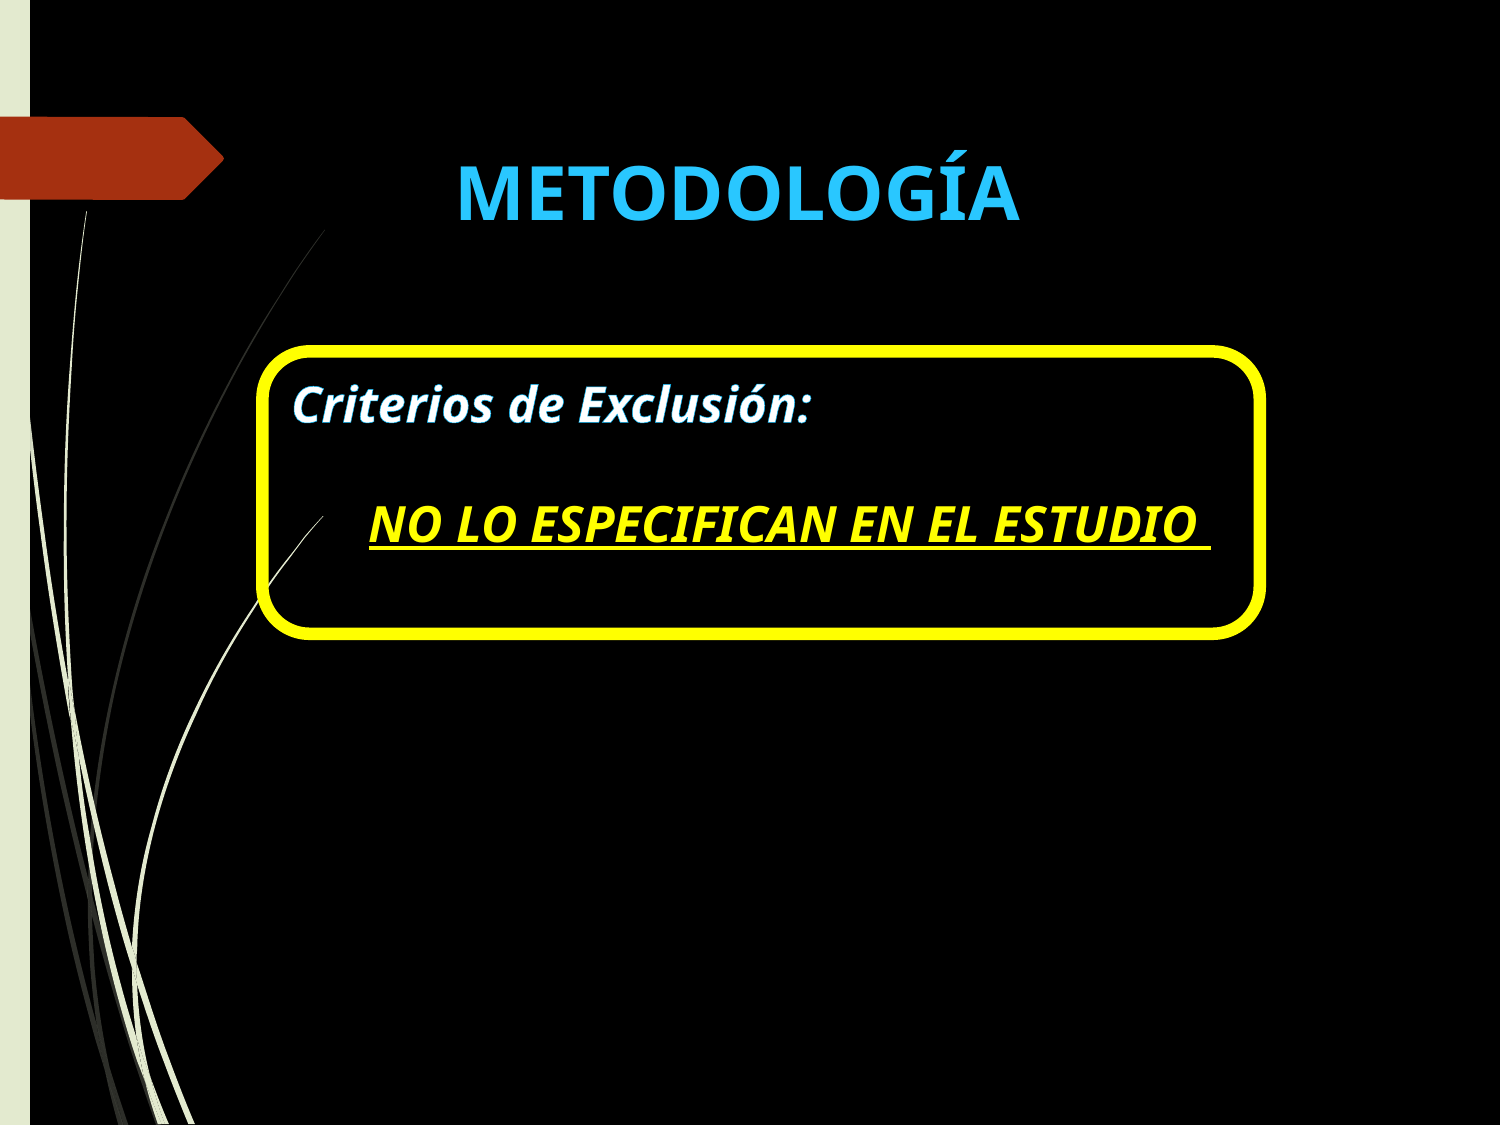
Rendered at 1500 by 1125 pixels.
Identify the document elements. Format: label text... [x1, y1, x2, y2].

text_box Criterios de Exclusión: NO LO ESPECIFICAN EN EL ESTUDIO [261, 350, 1262, 636]
text_box METODOLOGÍA [431, 145, 1044, 236]
